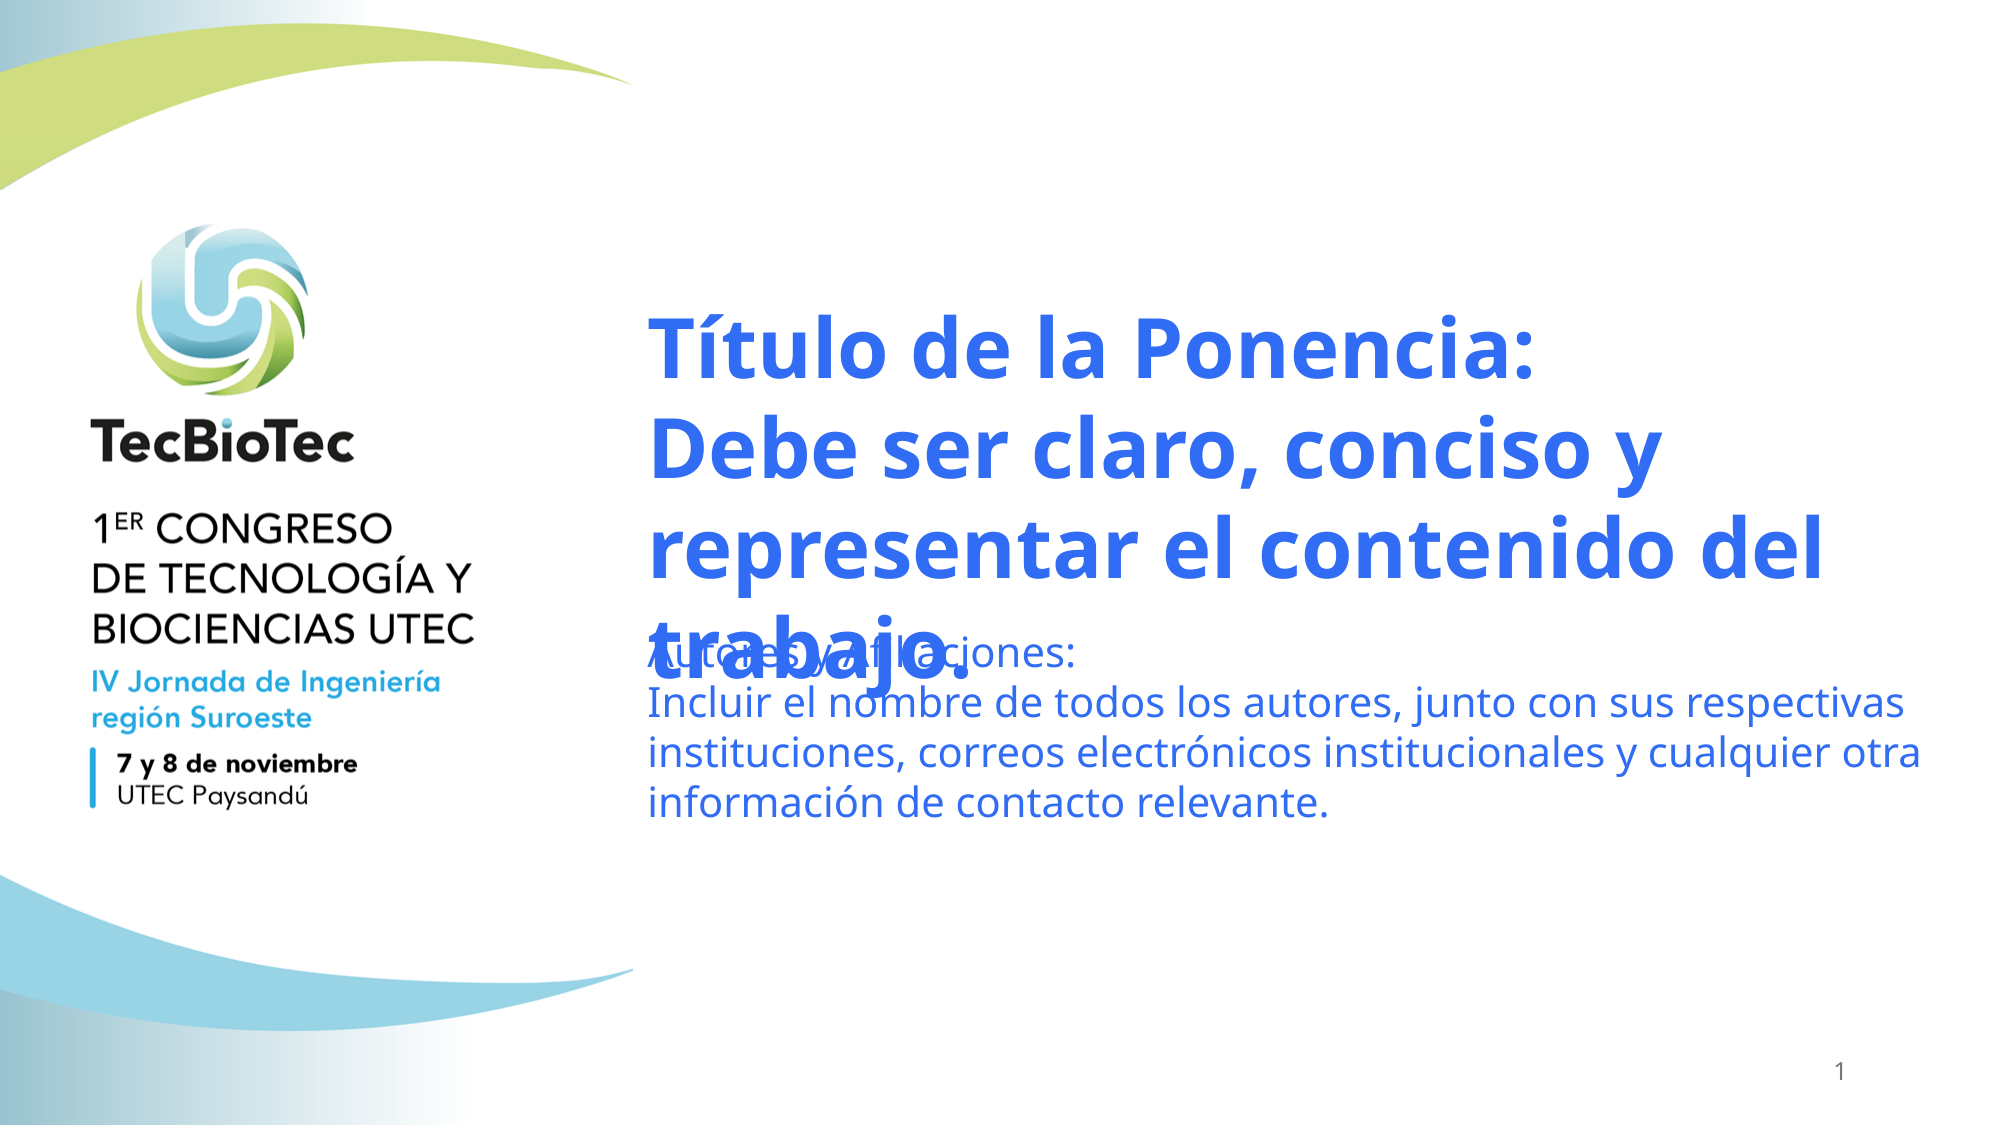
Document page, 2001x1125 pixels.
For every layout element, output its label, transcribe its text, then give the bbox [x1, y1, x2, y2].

slide_number 1 [1412, 1042, 1863, 1103]
text_box Título de la Ponencia: Debe ser claro, conciso y representar el contenido del trabajo. [634, 287, 1973, 618]
text_box Autores y Afiliaciones: Incluir el nombre de todos los autores, junto con sus respectivas instituciones, correos electrónicos institucionales y cualquier otra información de contacto relevante. [634, 618, 1973, 833]
picture [0, 0, 634, 1125]
